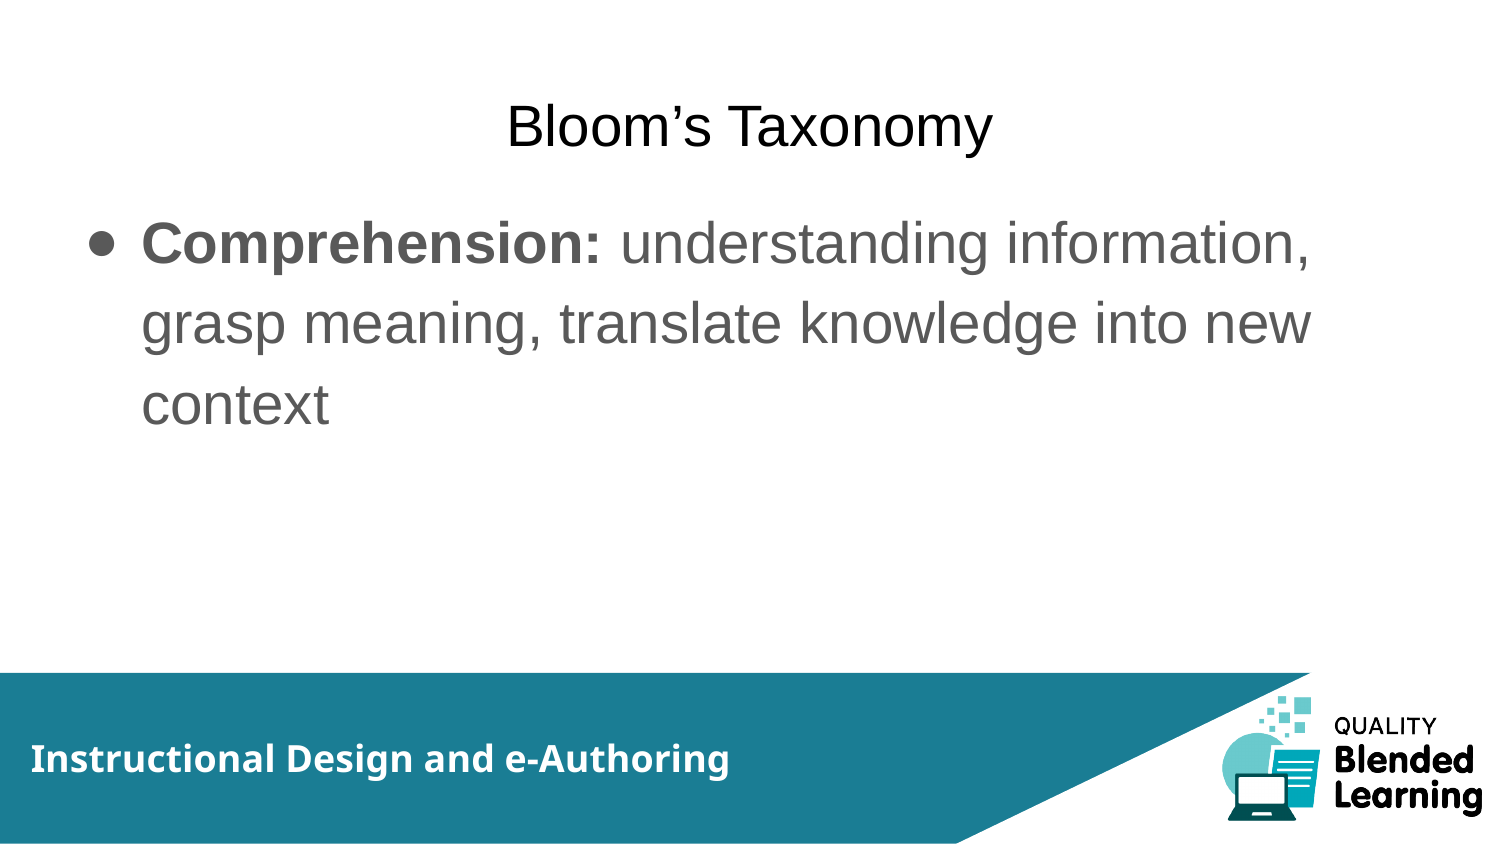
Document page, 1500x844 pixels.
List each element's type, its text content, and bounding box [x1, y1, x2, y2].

picture [1222, 696, 1482, 821]
title Bloom’s Taxonomy [51, 72, 1449, 167]
text_box Instructional Design and e-Authoring [15, 720, 1124, 797]
list Comprehension: understanding information, grasp meaning, translate knowledge into new context [51, 179, 1449, 767]
text_box [0, 672, 1051, 844]
text_box [955, 581, 1500, 844]
